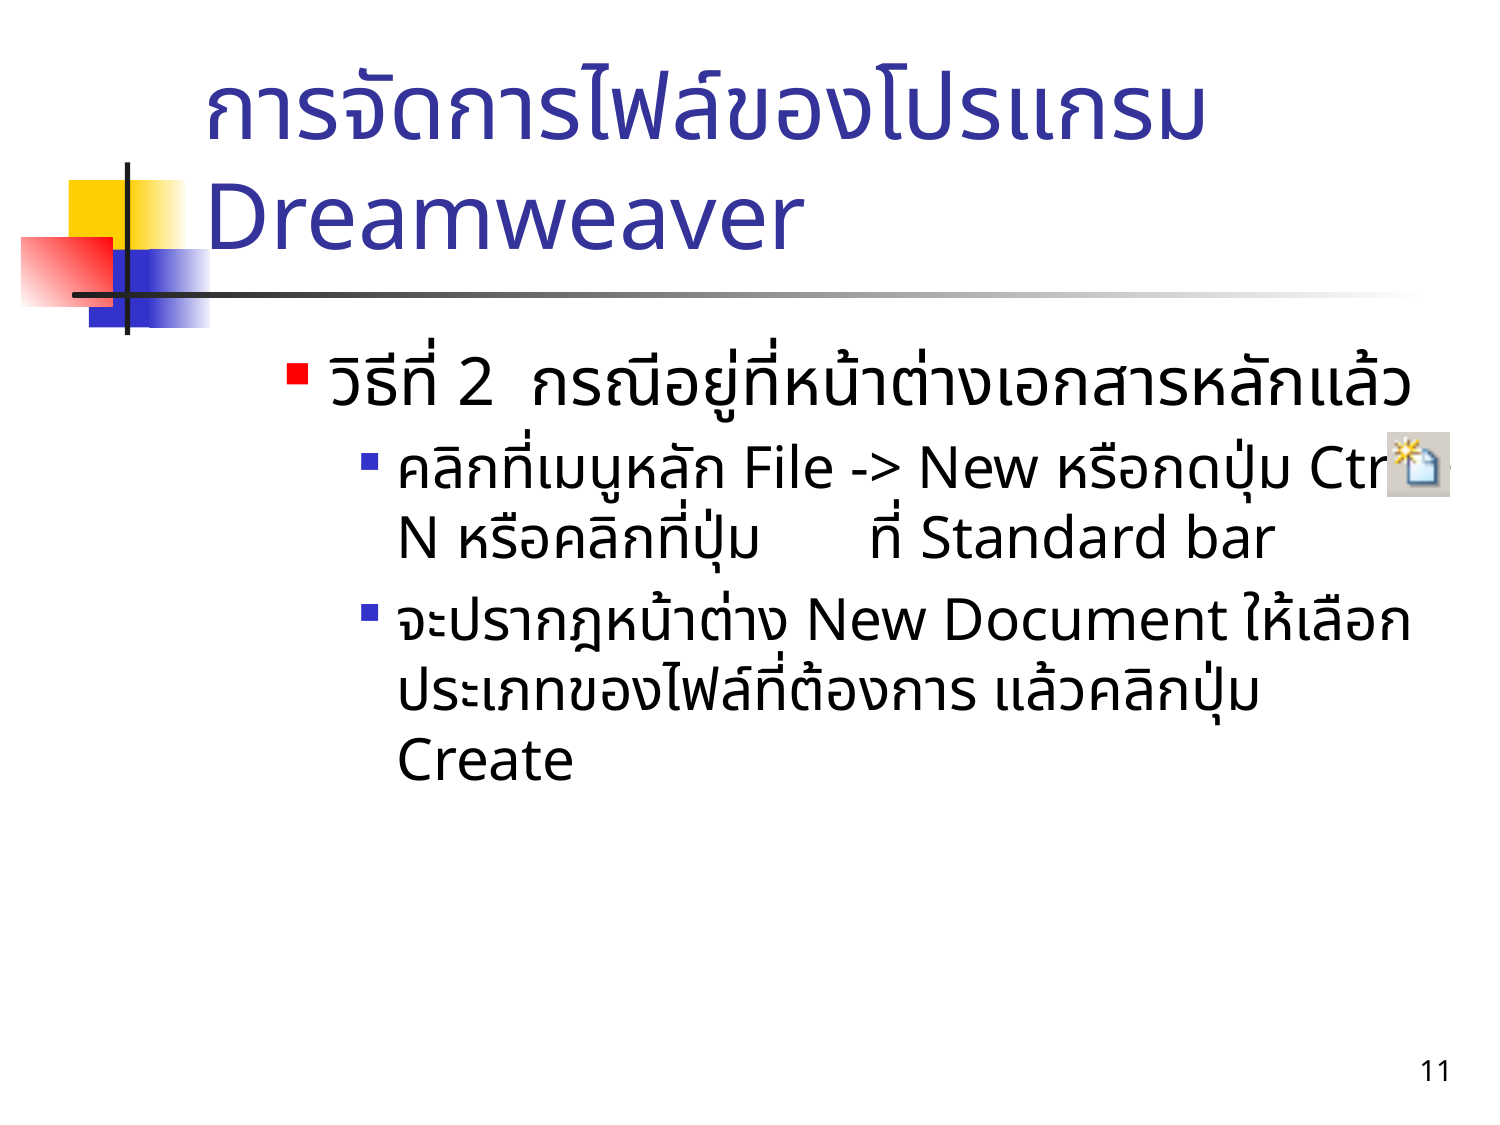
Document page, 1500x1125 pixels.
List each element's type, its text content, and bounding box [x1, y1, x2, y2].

slide_number 11 [1155, 1024, 1468, 1100]
list วิธีที่ 2 กรณีอยู่ที่หน้าต่างเอกสารหลักแล้ว คลิกที่เมนูหลัก File -> New หรือกดปุ่ม Ctrl + N หรือคลิกที่ปุ่ม ที่ Standard bar จะปรากฎหน้าต่าง New Document ให้เลือกประเภทของไฟล์ที่ต้องการ แล้วคลิกปุ่ม Create [193, 331, 1469, 1006]
title การจัดการไฟล์ของโปรแกรม Dreamweaver [188, 35, 1468, 275]
picture [1387, 432, 1450, 498]
